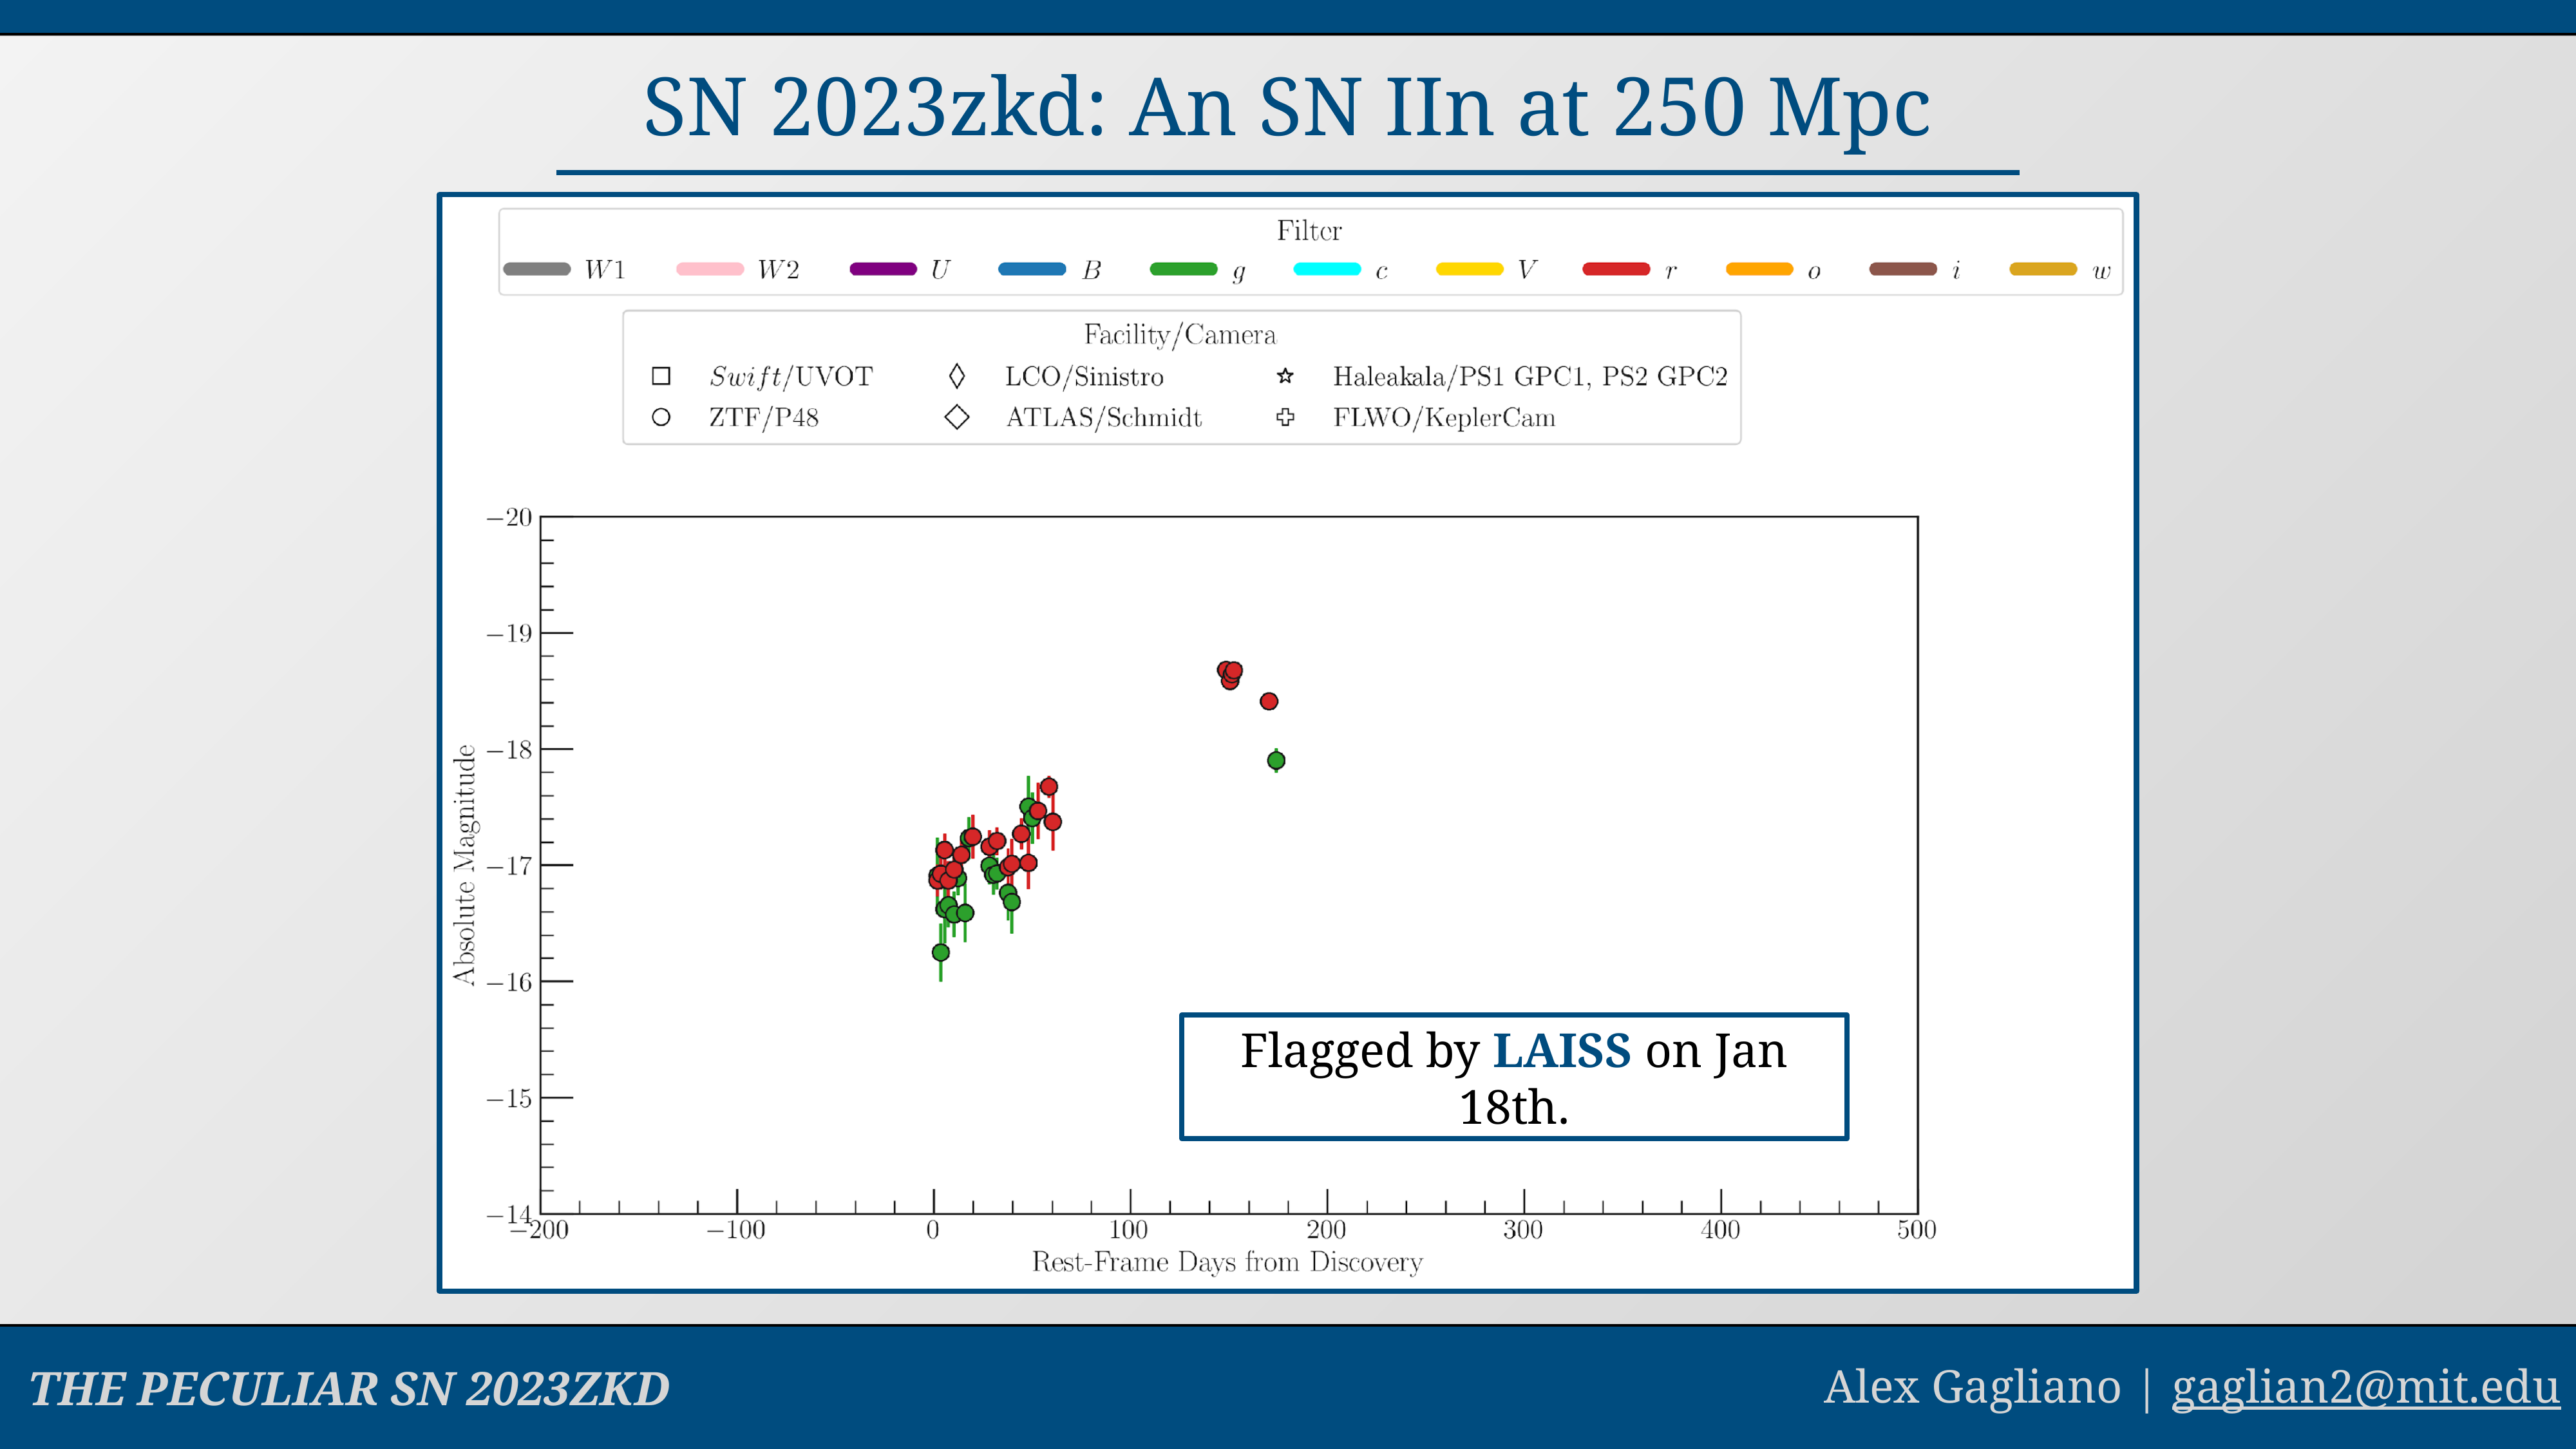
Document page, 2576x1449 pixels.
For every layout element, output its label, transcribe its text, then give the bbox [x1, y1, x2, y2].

text_box The Peculiar SN 2023zkd [8, 1336, 947, 1437]
text_box SN 2023zkd: An SN IIn at 250 Mpc [575, 50, 2001, 157]
picture [442, 197, 2134, 1289]
text_box [0, 1325, 2576, 1449]
text_box [0, 0, 2576, 34]
text_box [0, 35, 2576, 1325]
text_box Alex Gagliano | gaglian2@mit.edu [1804, 1338, 2576, 1439]
